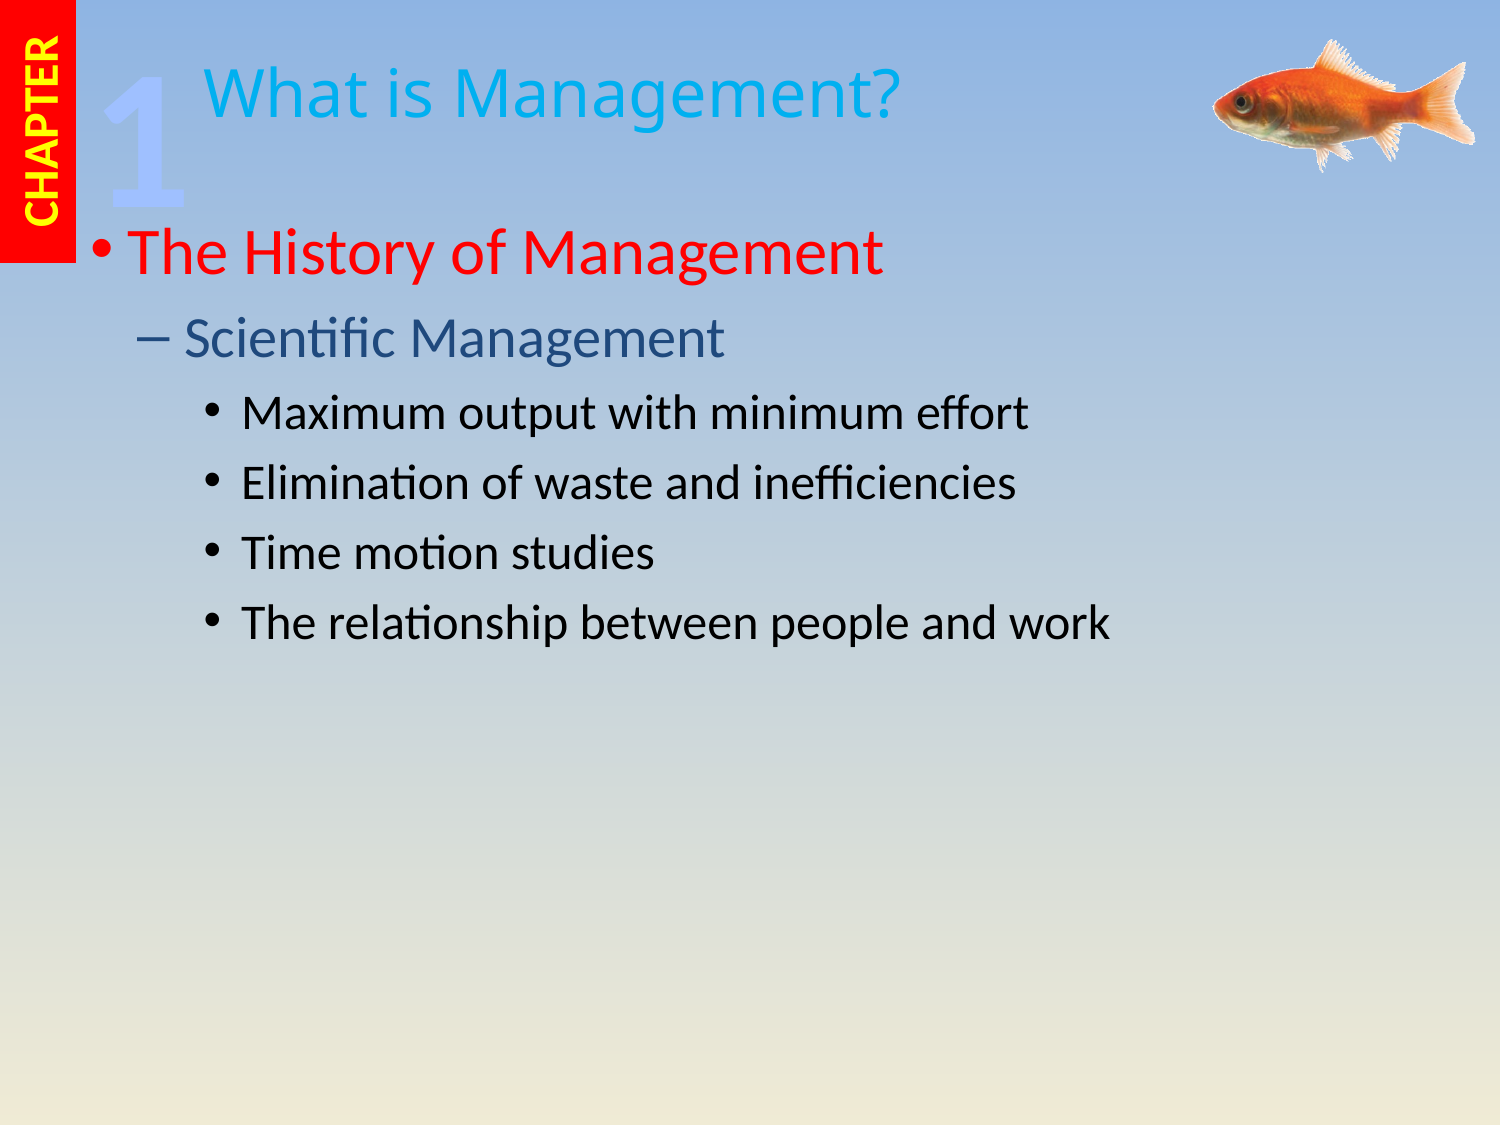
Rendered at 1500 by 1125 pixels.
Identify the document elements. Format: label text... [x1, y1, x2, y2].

list The History of Management Scientific Management Maximum output with minimum effort Elimination of waste and inefficiencies Time motion studies The relationship between people and work [75, 200, 1485, 1113]
picture [1212, 37, 1485, 177]
